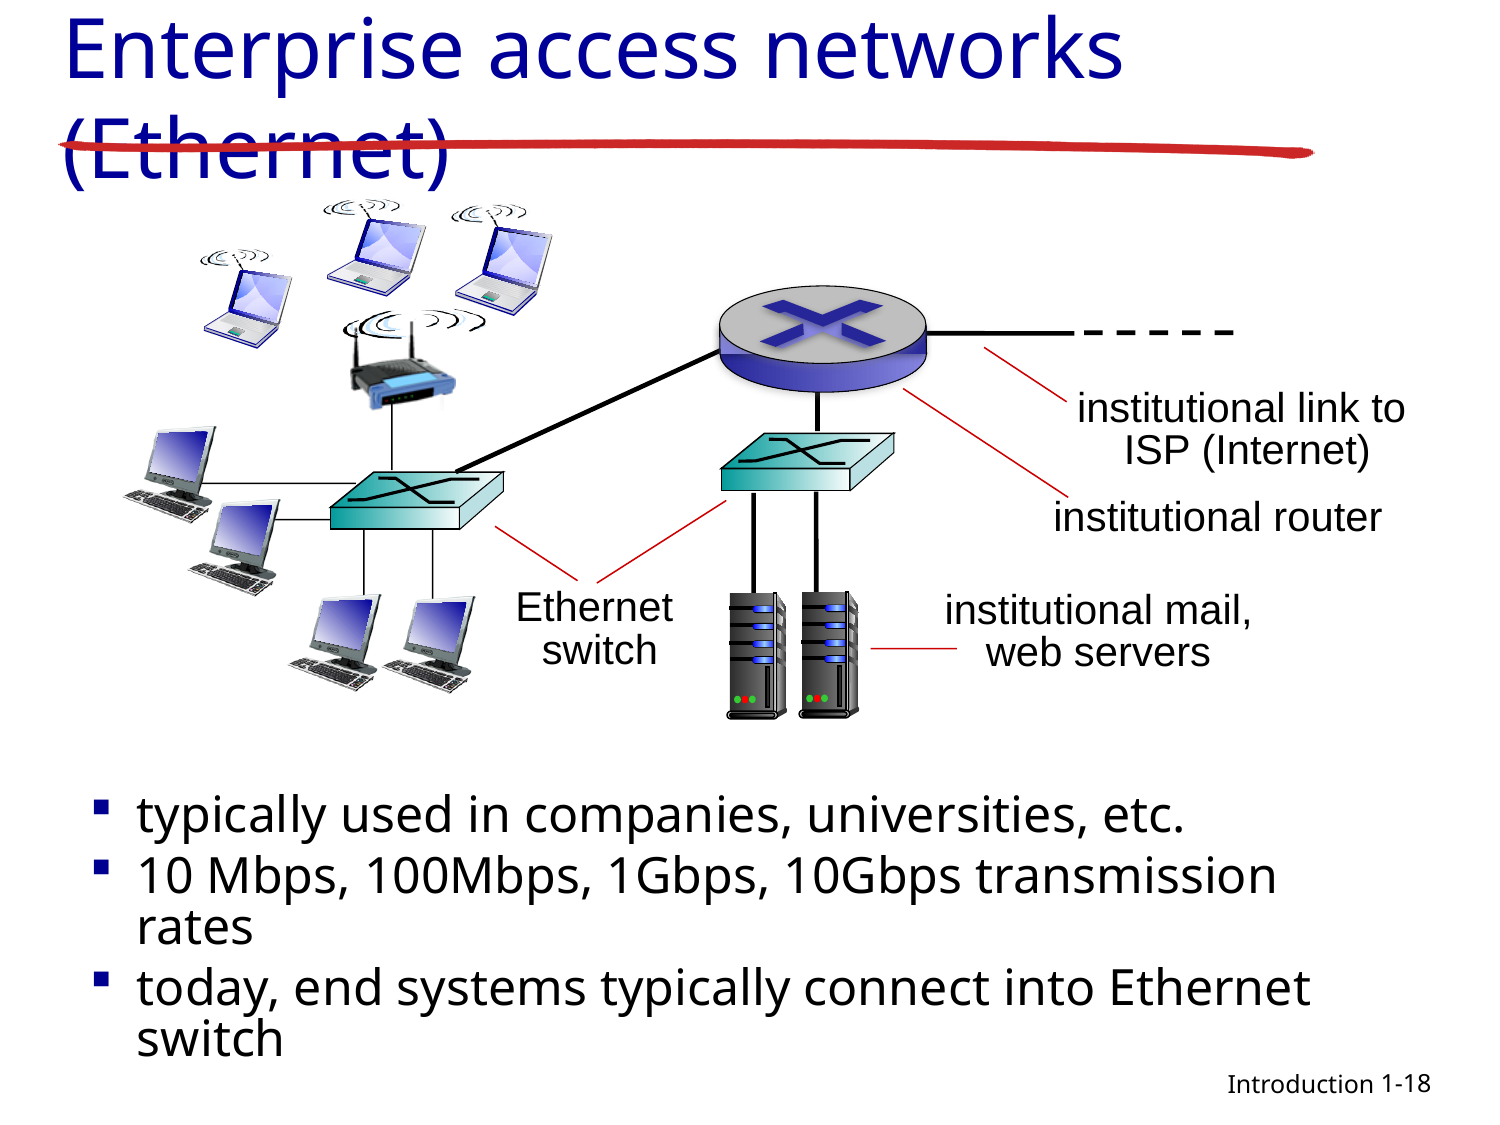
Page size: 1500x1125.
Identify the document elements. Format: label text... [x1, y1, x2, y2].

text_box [321, 197, 427, 299]
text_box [719, 285, 927, 393]
text_box institutional router [1038, 489, 1398, 548]
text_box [330, 471, 504, 530]
list typically used in companies, universities, etc. 10 Mbps, 100Mbps, 1Gbps, 10Gbps transmission rates today, end systems typically connect into Ethernet switch [74, 784, 1395, 1017]
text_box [798, 591, 860, 719]
text_box Ethernet switch [500, 580, 700, 681]
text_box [342, 307, 487, 411]
footer Introduction [914, 1060, 1391, 1109]
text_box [163, 494, 284, 605]
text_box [264, 588, 384, 699]
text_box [99, 420, 219, 531]
slide_number 1-18 [1365, 1059, 1477, 1106]
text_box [199, 247, 293, 351]
picture [53, 134, 1329, 164]
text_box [450, 201, 553, 319]
title Enterprise access networks (Ethernet) [47, 32, 1413, 158]
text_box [358, 591, 478, 701]
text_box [721, 432, 895, 492]
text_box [726, 592, 788, 720]
text_box institutional link to ISP (Internet) [1062, 380, 1433, 523]
text_box institutional mail, web servers [929, 582, 1268, 683]
